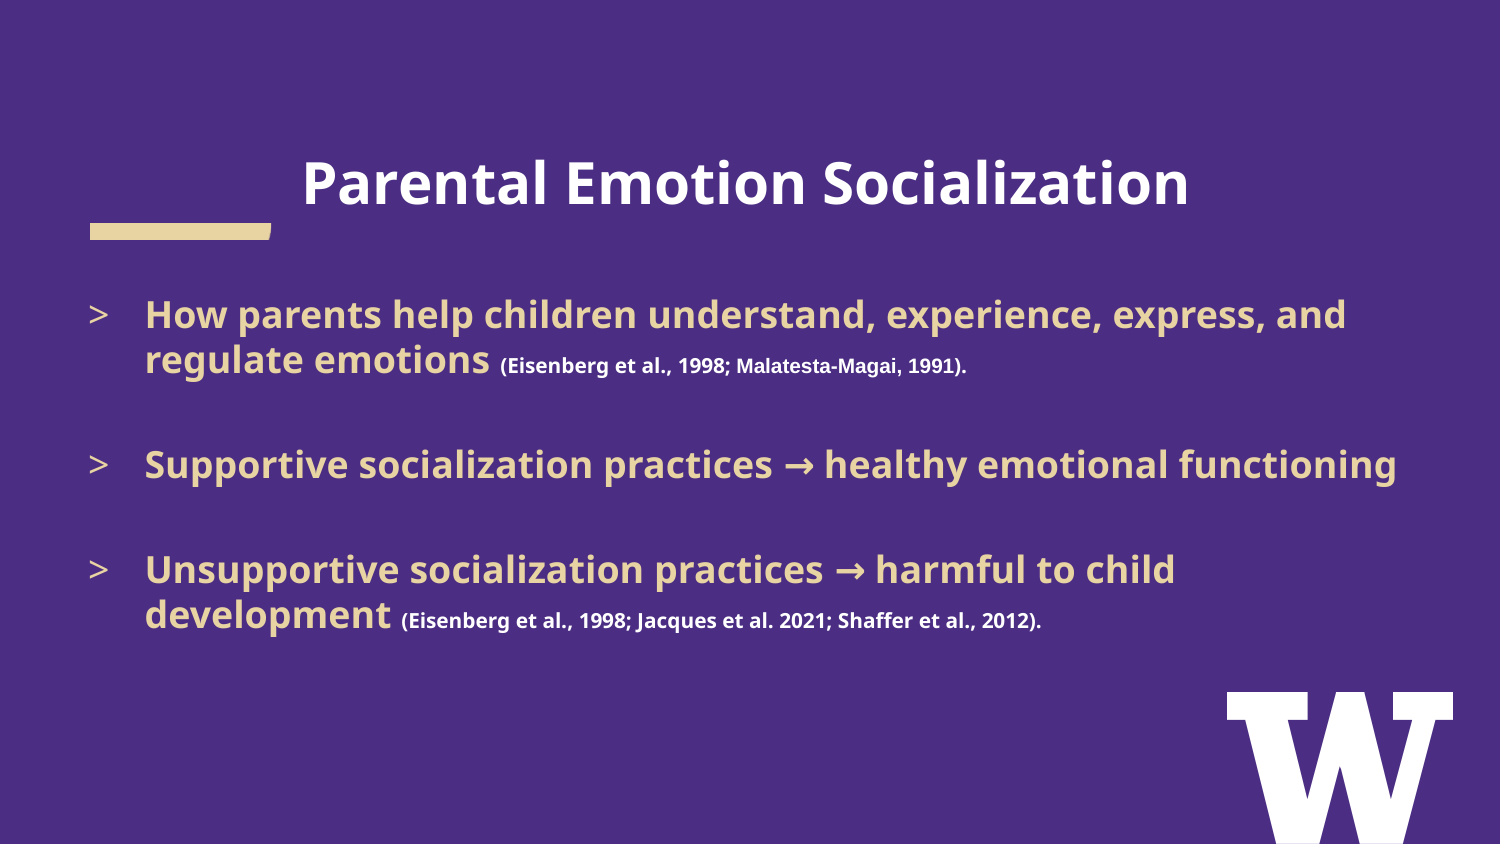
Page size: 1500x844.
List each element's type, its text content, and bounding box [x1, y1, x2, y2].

title Parental Emotion Socialization [73, 60, 1419, 224]
list How parents help children understand, experience, express, and regulate emotions (Eisenberg et al., 1998; Malatesta-Magai, 1991). Supportive socialization practices → healthy emotional functioning Unsupportive socialization practices → harmful to child development (Eisenberg et al., 1998; Jacques et al. 2021; Shaffer et al., 2012). [73, 283, 1419, 672]
picture [1227, 692, 1453, 844]
